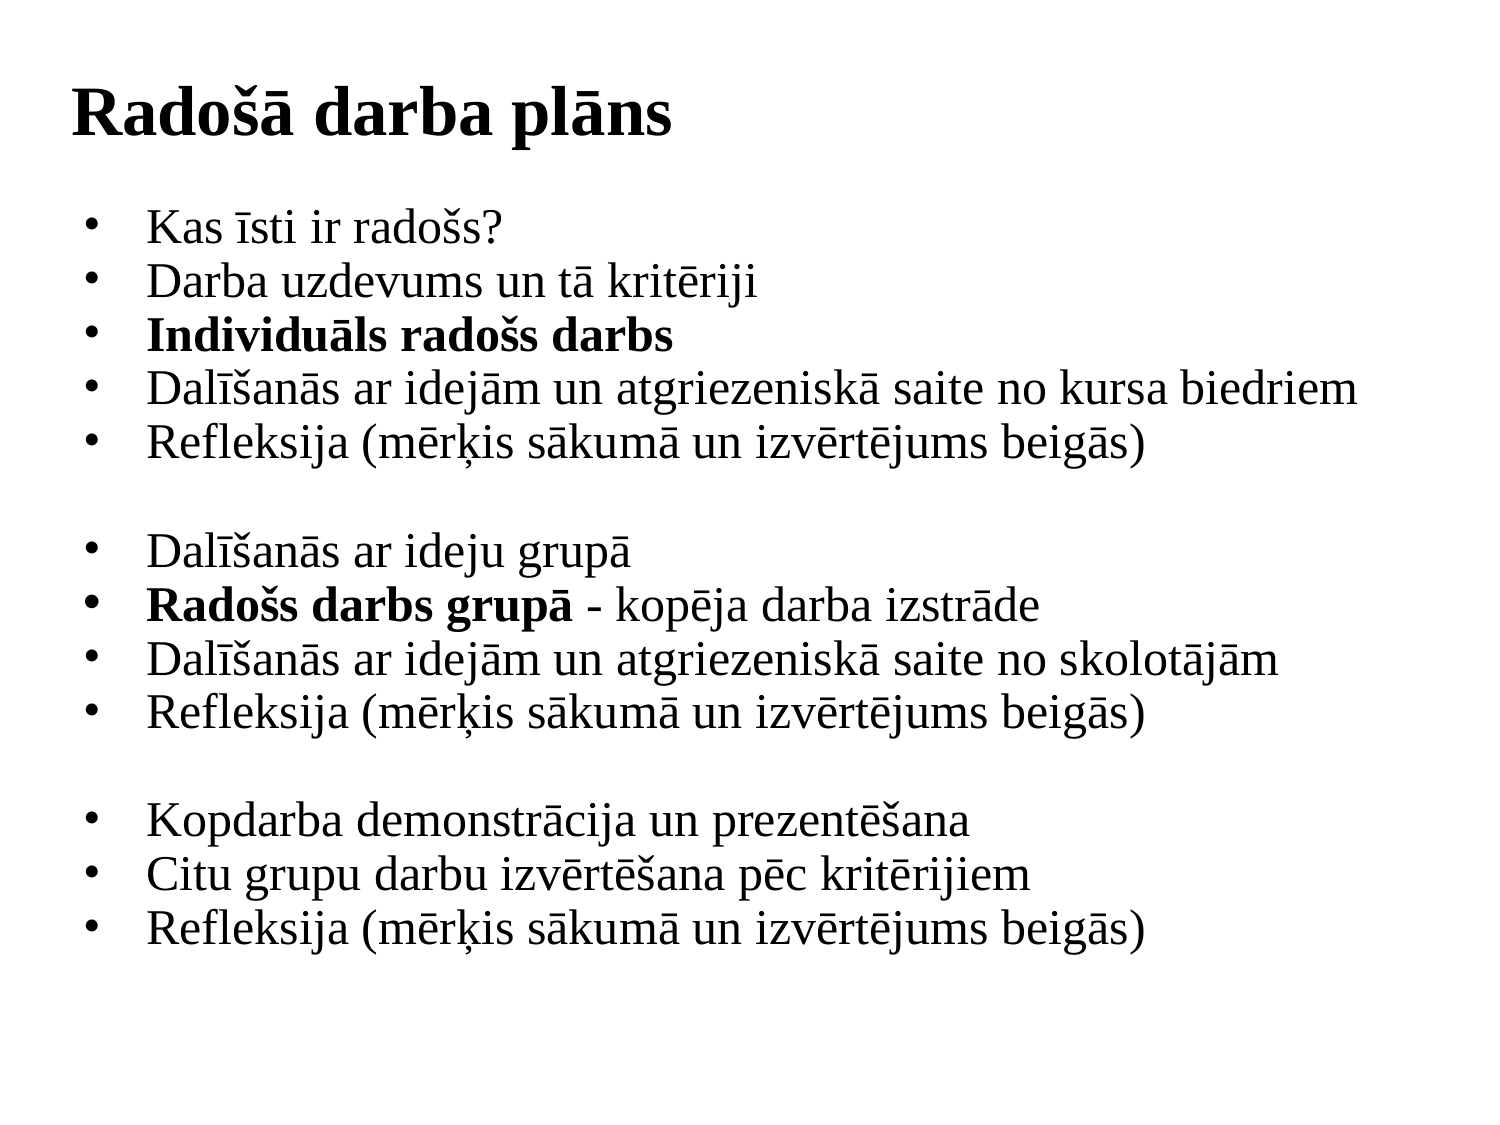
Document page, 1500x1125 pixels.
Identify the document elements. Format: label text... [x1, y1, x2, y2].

title Radošā darba plāns [56, 66, 1069, 192]
list Kas īsti ir radošs? Darba uzdevums un tā kritēriji Individuāls radošs darbs Dalīšanās ar idejām un atgriezeniskā saite no kursa biedriem Refleksija (mērķis sākumā un izvērtējums beigās) Dalīšanās ar ideju grupā Radošs darbs grupā - kopēja darba izstrāde Dalīšanās ar idejām un atgriezeniskā saite no skolotājām Refleksija (mērķis sākumā un izvērtējums beigās) Kopdarba demonstrācija un prezentēšana Citu grupu darbu izvērtēšana pēc kritērijiem Refleksija (mērķis sākumā un izvērtējums beigās) [56, 192, 1397, 1065]
